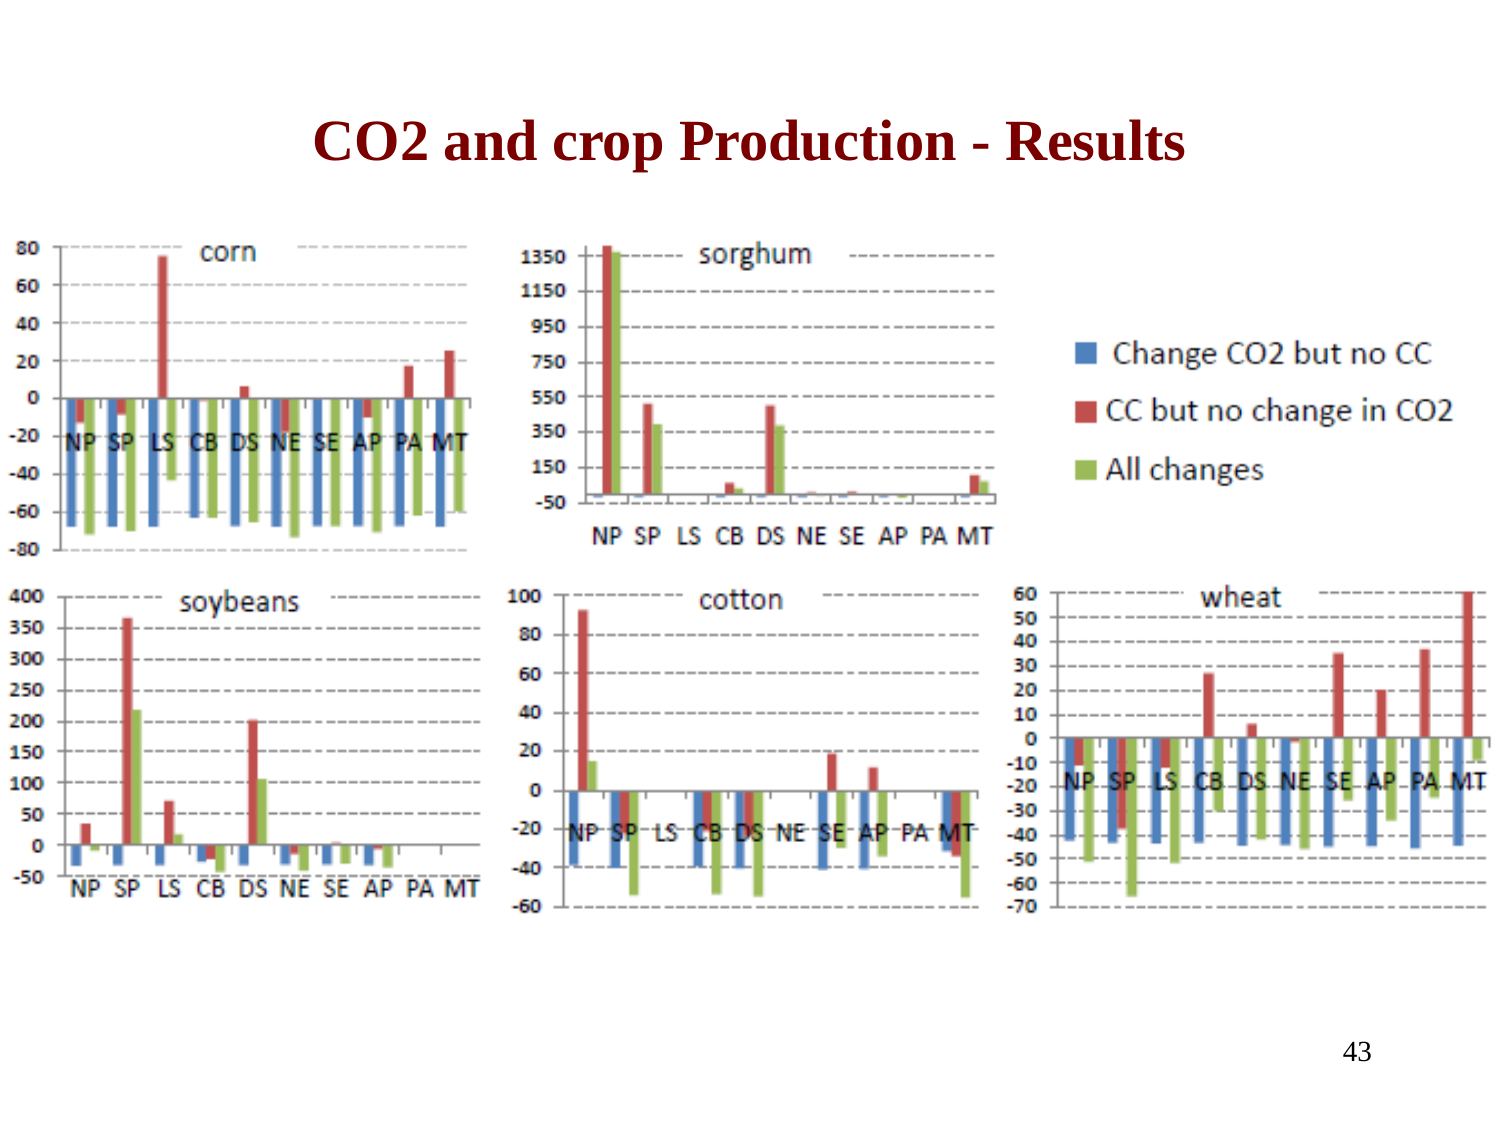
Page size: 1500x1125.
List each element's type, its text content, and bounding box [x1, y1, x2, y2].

slide_number 43 [1074, 1025, 1388, 1100]
title CO2 and crop Production - Results [112, 43, 1388, 223]
picture [0, 224, 1500, 929]
